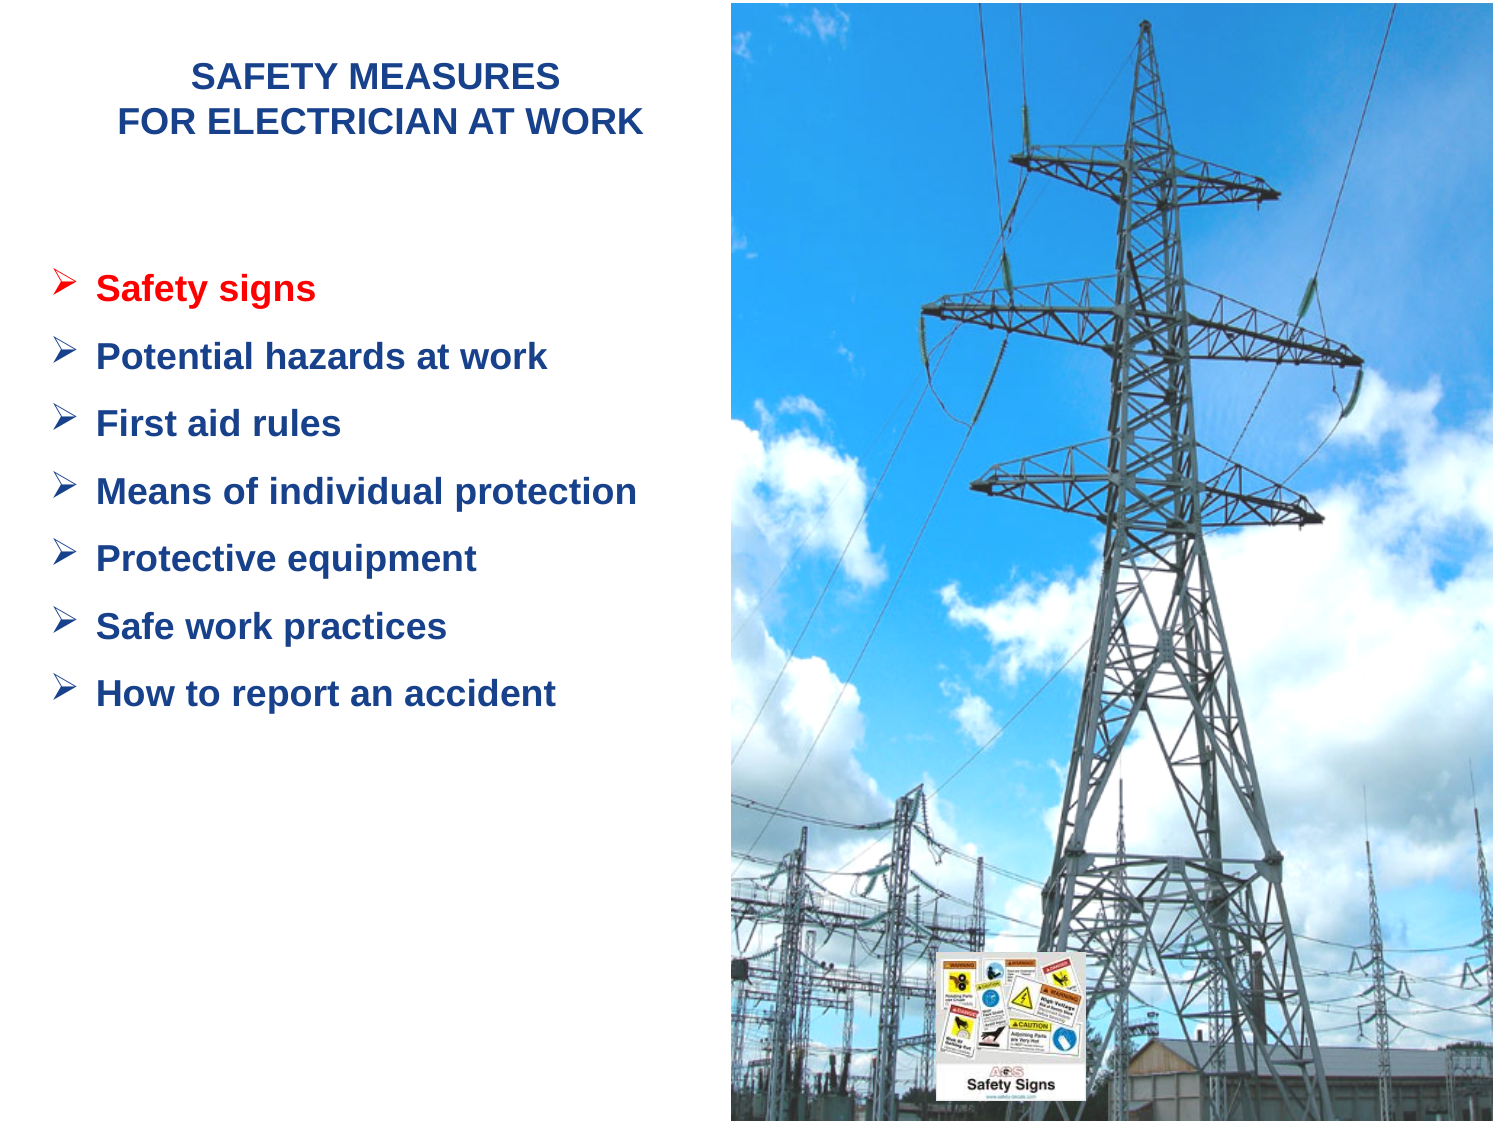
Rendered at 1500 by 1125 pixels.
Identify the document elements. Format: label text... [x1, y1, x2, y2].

text_box Safety signs Potential hazards at work First aid rules Means of individual protection Protective equipment Safe work practices How to report an accident [35, 234, 692, 767]
text_box SAFETY MEASURES FOR ELECTRICIAN AT WORK [46, 0, 716, 150]
picture [730, 2, 1494, 1121]
